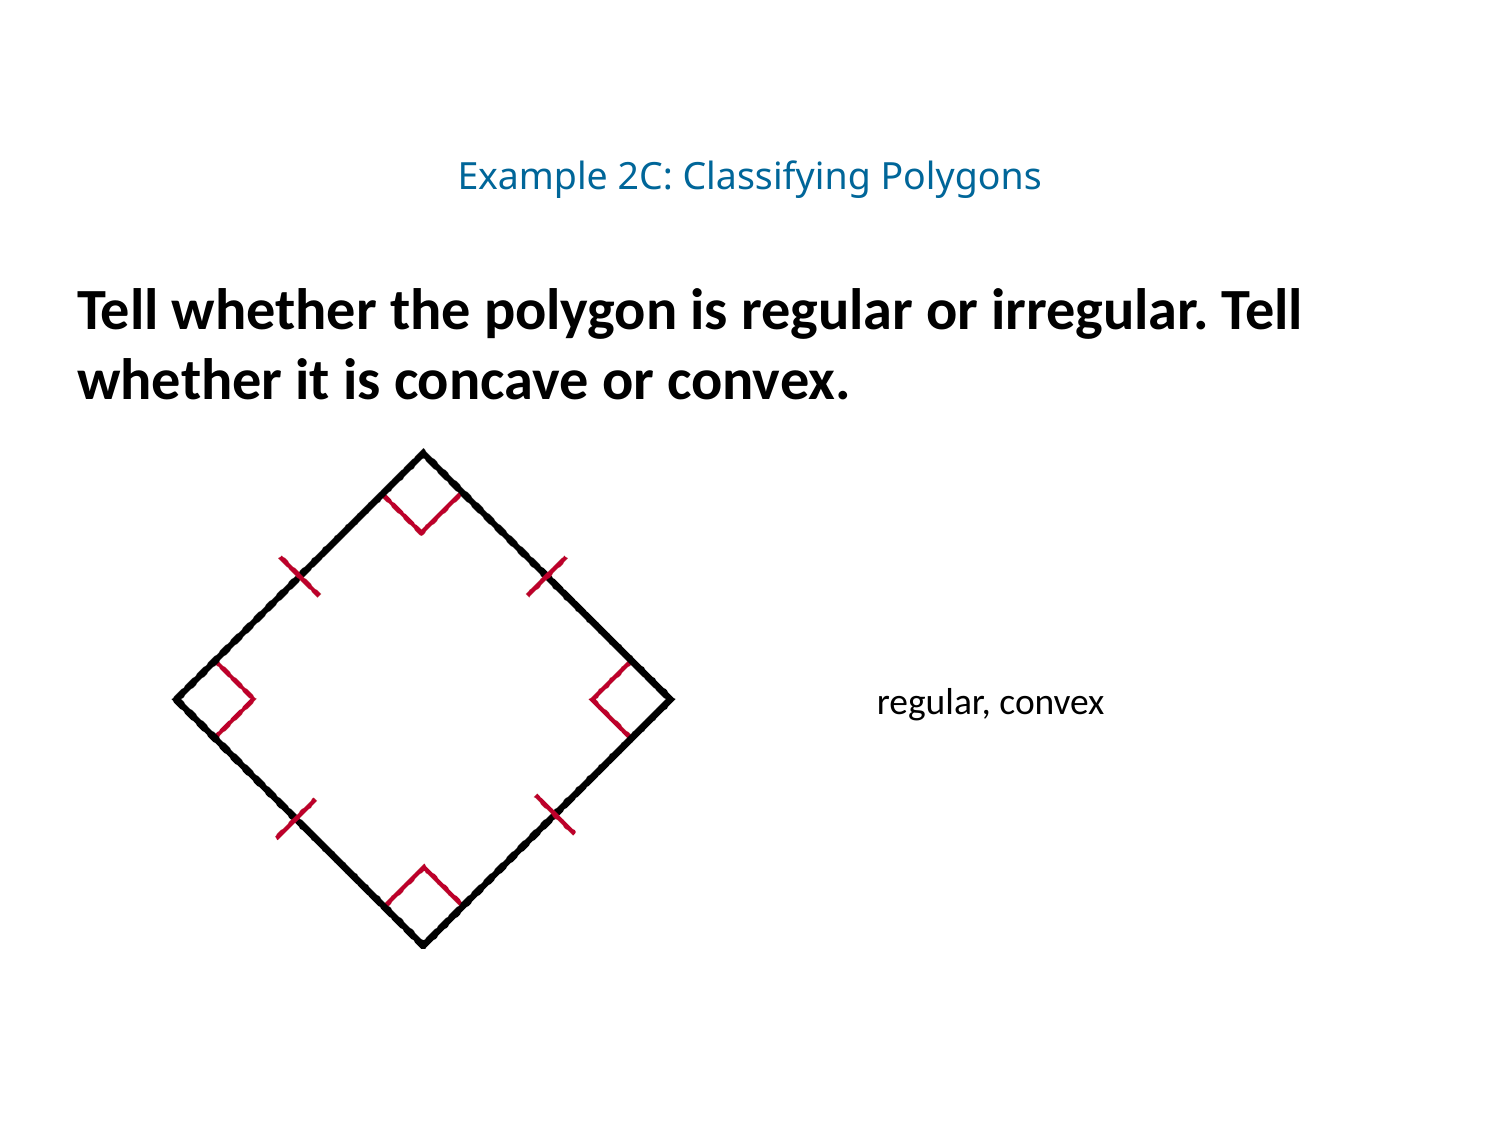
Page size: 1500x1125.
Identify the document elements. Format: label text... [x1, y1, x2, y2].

text_box Example 2C: Classifying Polygons [0, 145, 1500, 205]
text_box Tell whether the polygon is regular or irregular. Tell whether it is concave or convex. [62, 263, 1438, 418]
picture [162, 437, 689, 950]
text_box regular, convex [862, 670, 1129, 730]
